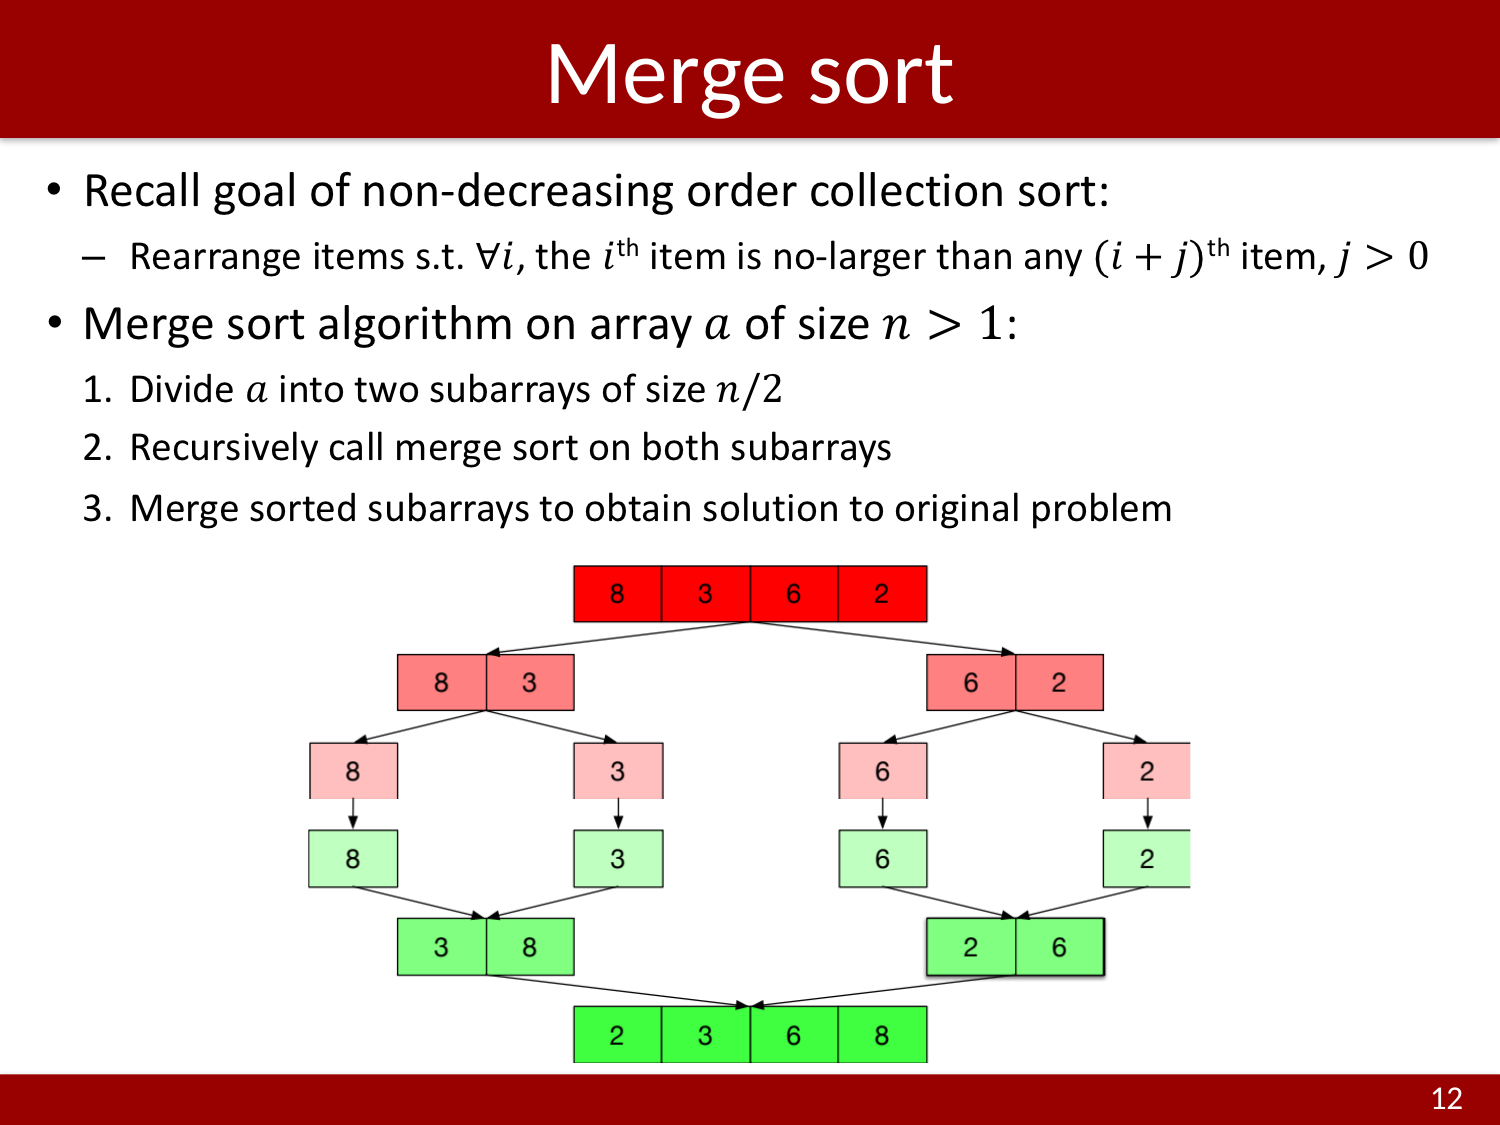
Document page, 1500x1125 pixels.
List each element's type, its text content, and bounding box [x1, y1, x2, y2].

text_box Merge sort [0, 0, 1500, 161]
text_box [28, 151, 1472, 540]
picture [308, 564, 1191, 1063]
